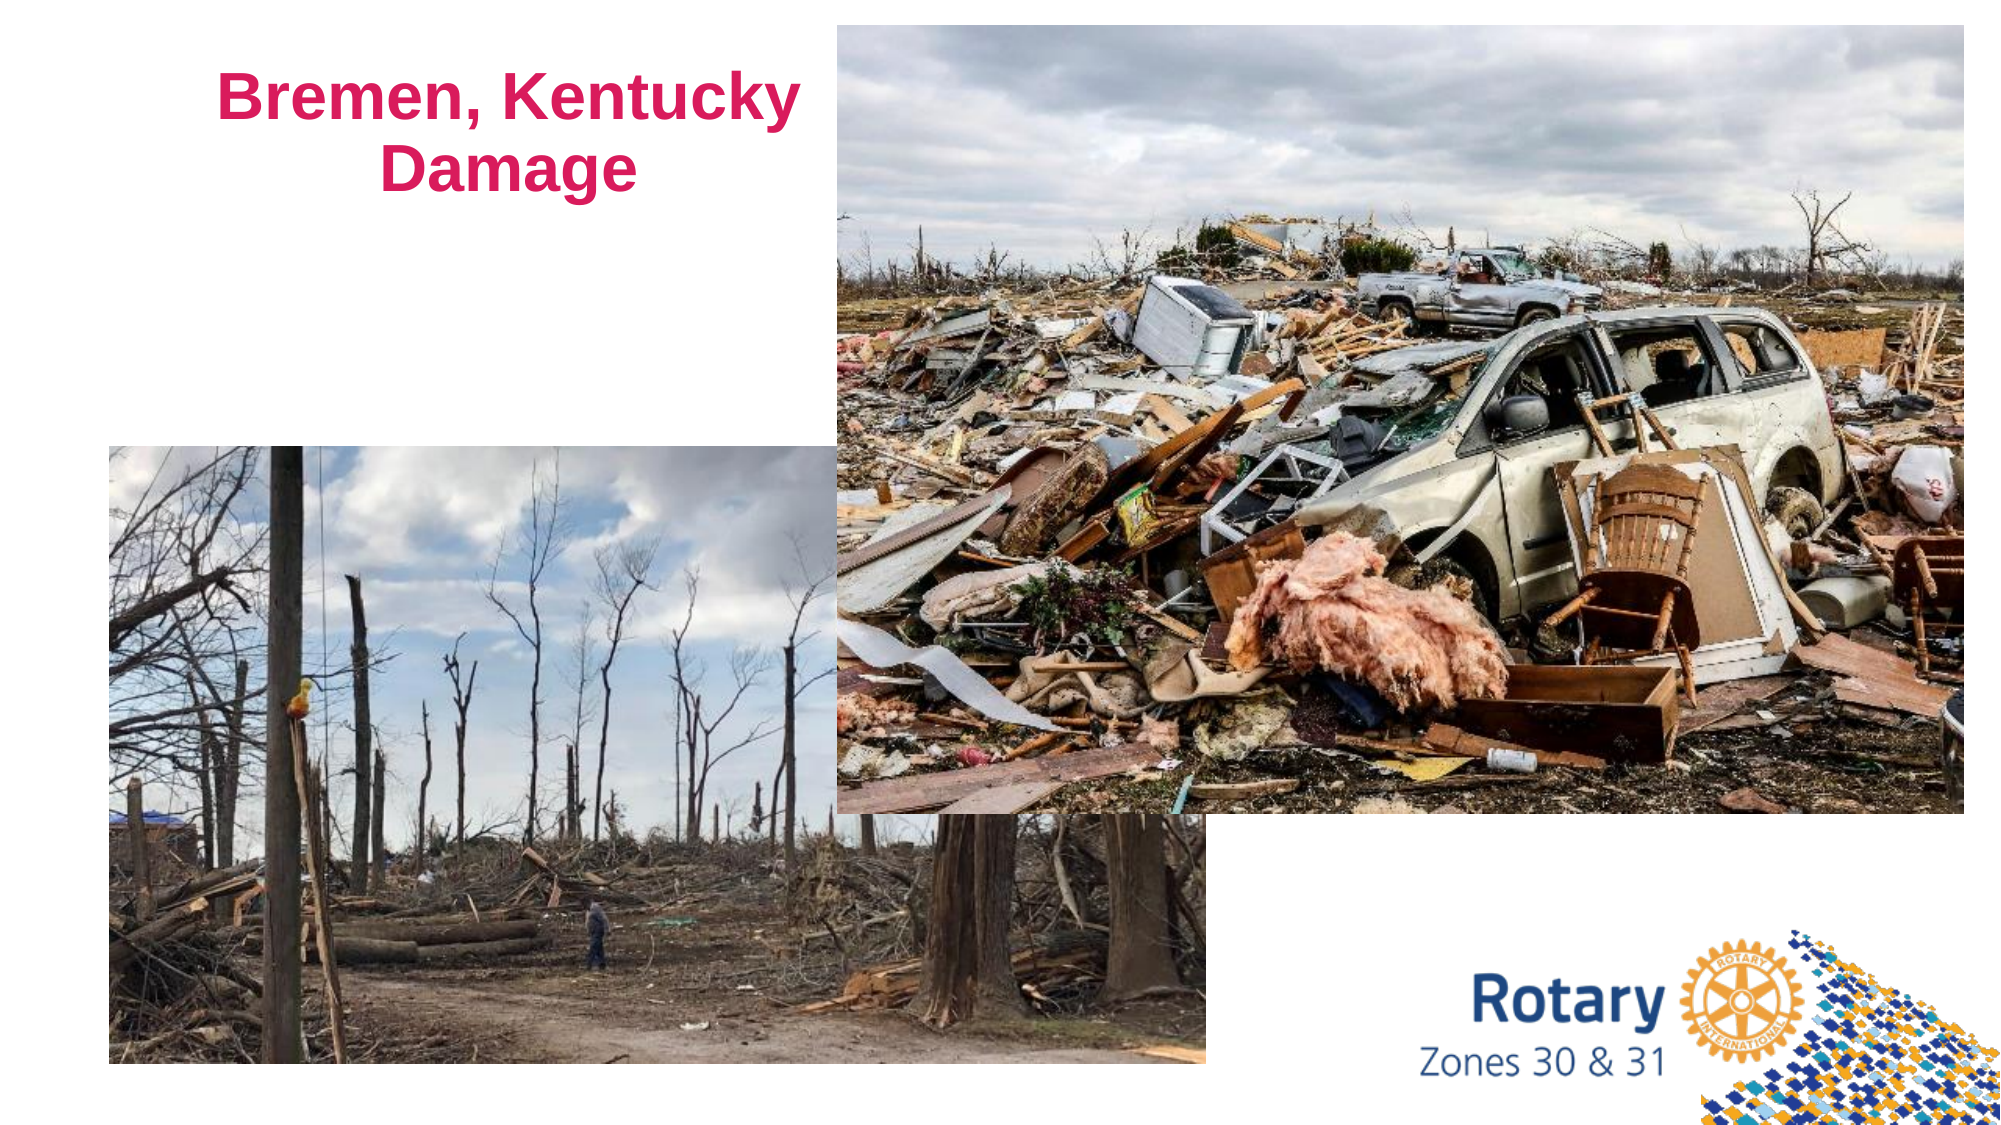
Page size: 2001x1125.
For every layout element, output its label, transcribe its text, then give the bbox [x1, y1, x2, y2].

picture [109, 25, 1964, 1064]
title Bremen, Kentucky Damage [152, 61, 837, 222]
picture [1404, 921, 2000, 1125]
